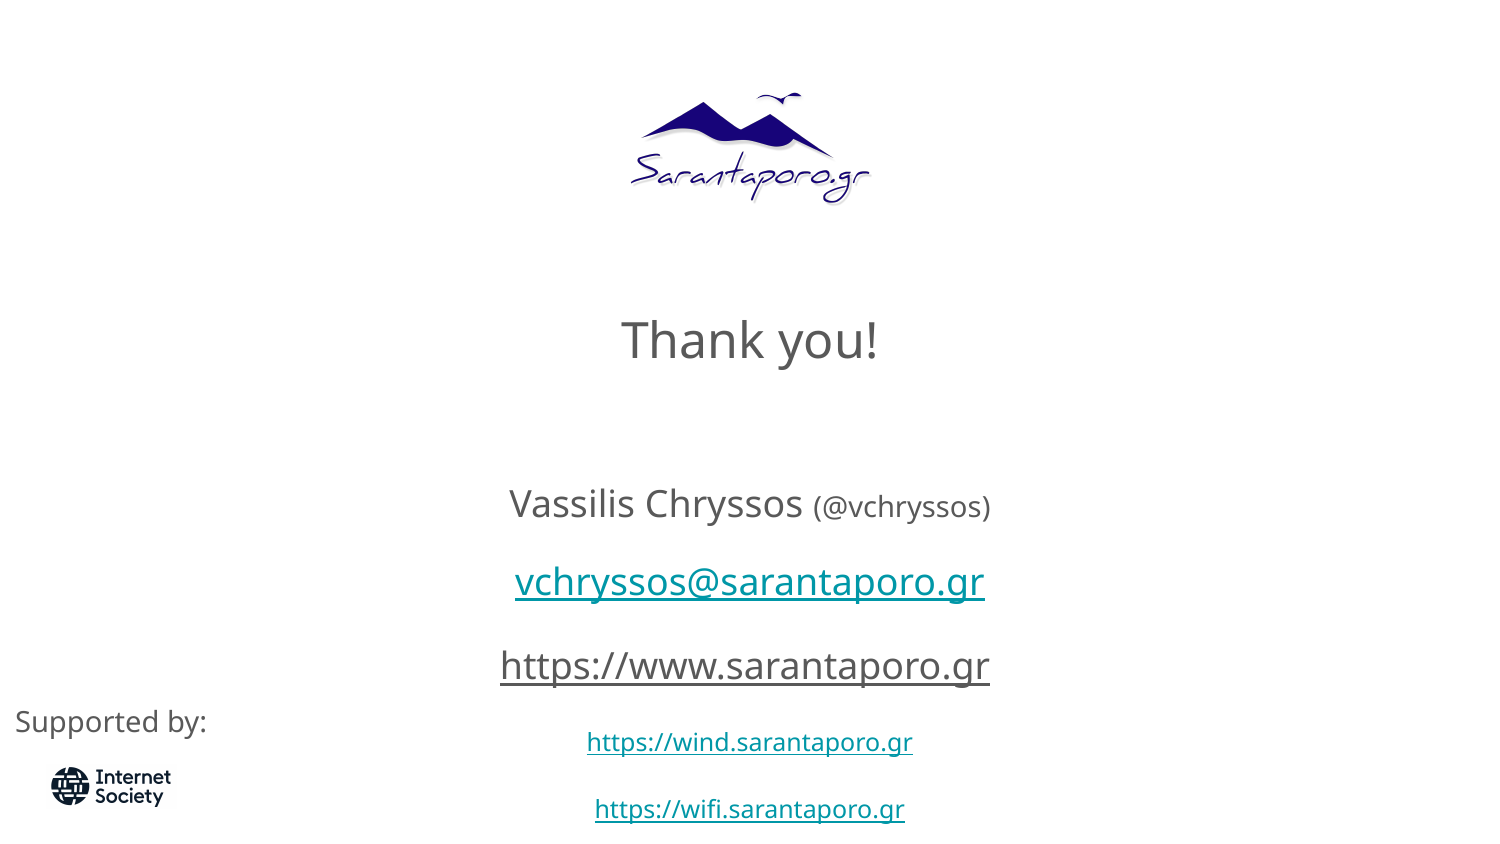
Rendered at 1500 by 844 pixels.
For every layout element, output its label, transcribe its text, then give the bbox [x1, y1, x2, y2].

picture [46, 763, 177, 809]
list Thank you! Vassilis Chryssos (@vchryssos) vchryssos@sarantaporo.gr https://www.sarantaporo.gr https://wind.sarantaporo.gr https://wifi.sarantaporo.gr [51, 190, 1449, 752]
picture [627, 84, 873, 215]
list Supported by: [0, 683, 329, 756]
